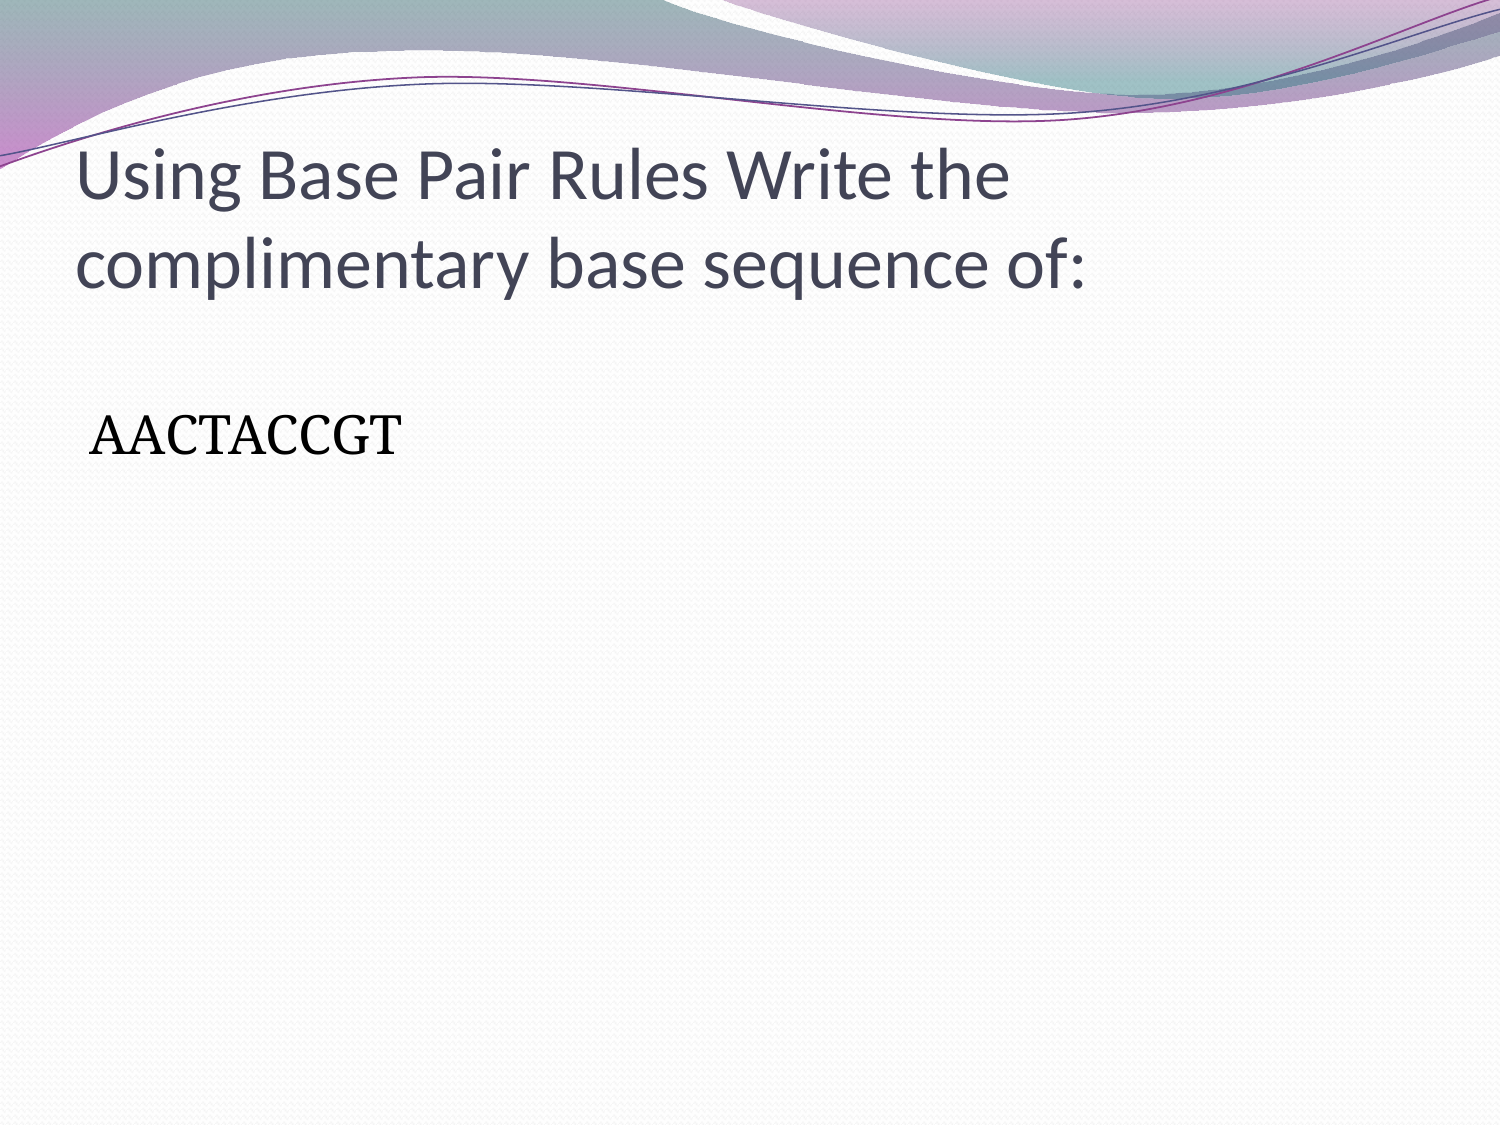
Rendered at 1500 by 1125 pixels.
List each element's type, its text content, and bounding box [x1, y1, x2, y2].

list AACTACCGT [75, 317, 1425, 1038]
title Using Base Pair Rules Write the complimentary base sequence of: [75, 115, 1425, 303]
